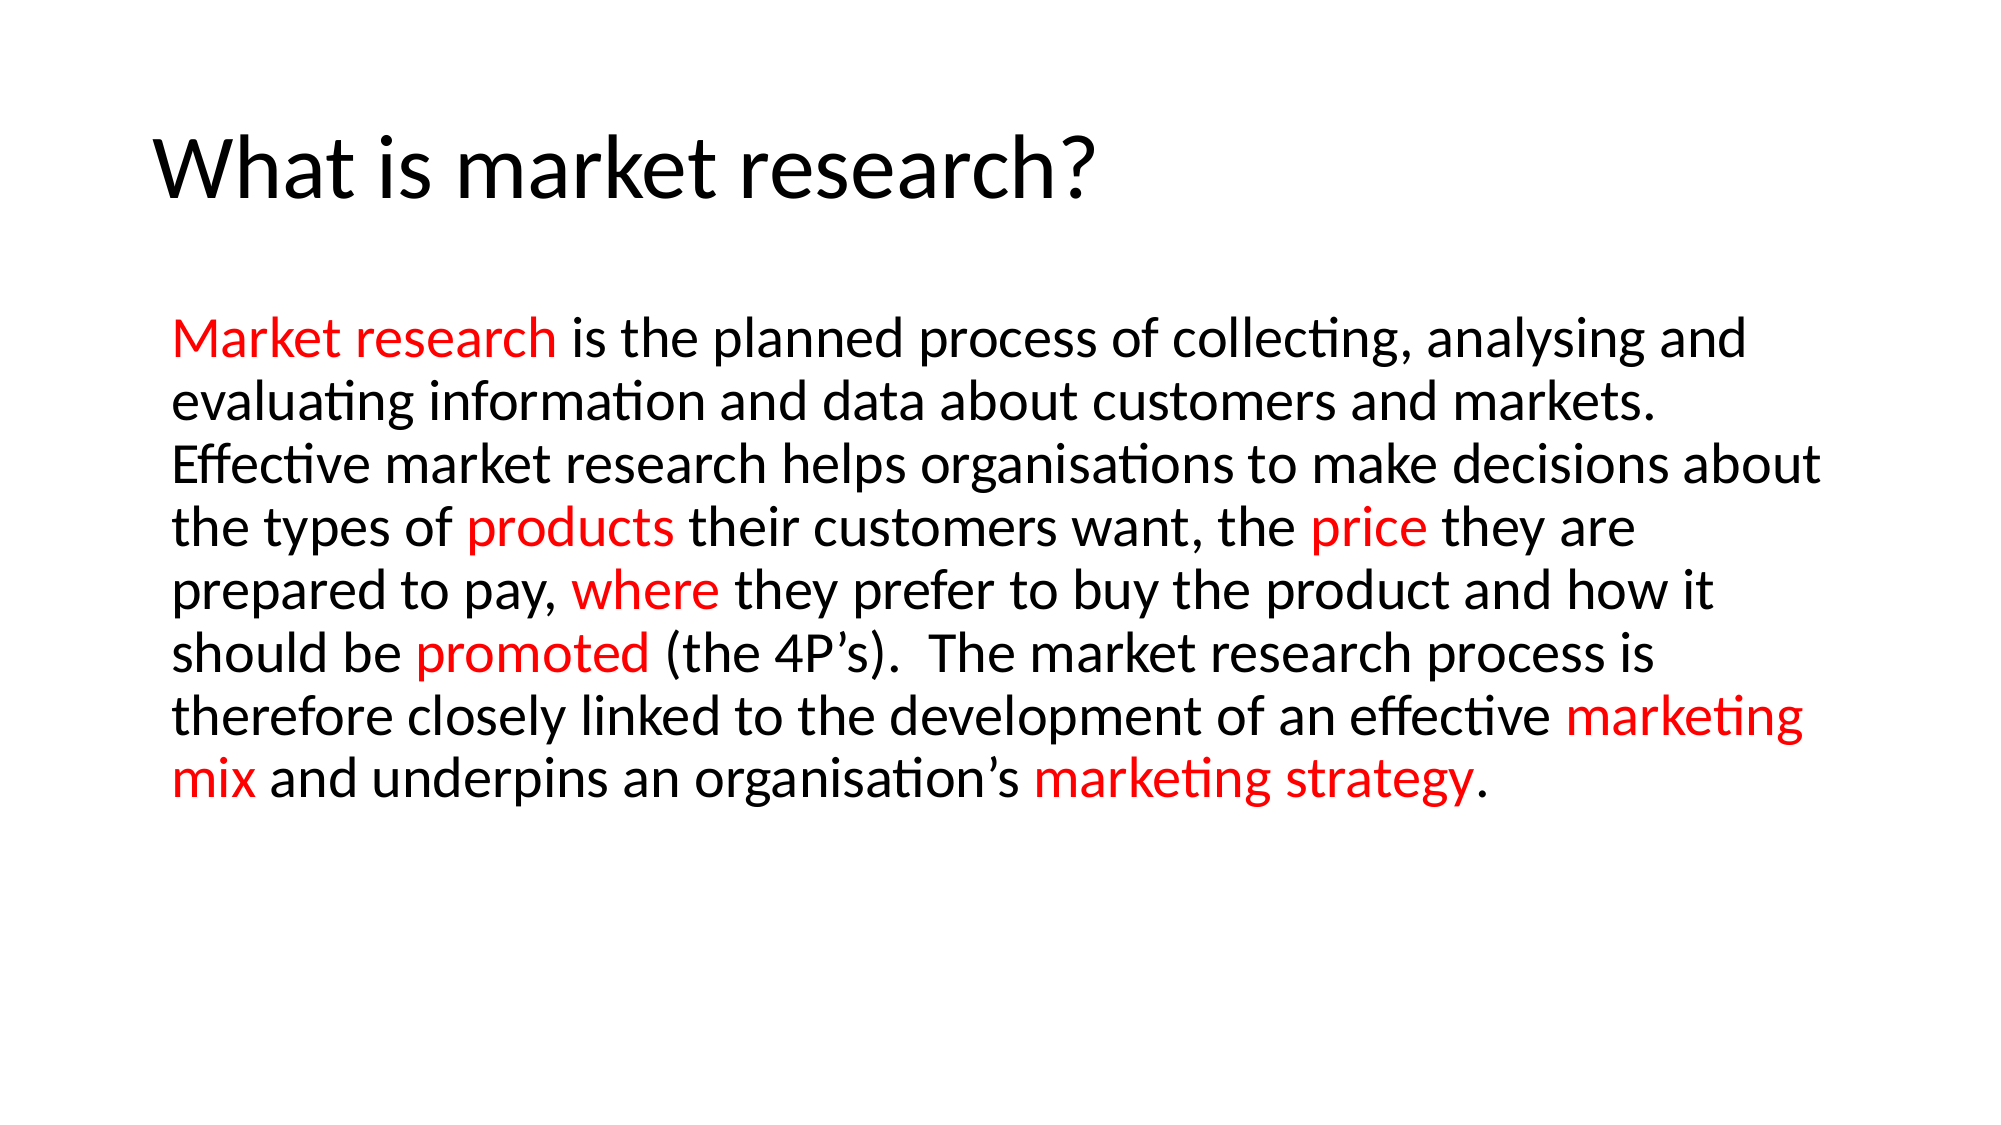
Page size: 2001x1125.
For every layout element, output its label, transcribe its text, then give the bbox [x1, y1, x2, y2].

list Market research is the planned process of collecting, analysing and evaluating information and data about customers and markets. Effective market research helps organisations to make decisions about the types of products their customers want, the price they are prepared to pay, where they prefer to buy the product and how it should be promoted (the 4P’s). The market research process is therefore closely linked to the development of an effective marketing mix and underpins an organisation’s marketing strategy. [137, 299, 1863, 1014]
title What is market research? [137, 59, 1863, 278]
